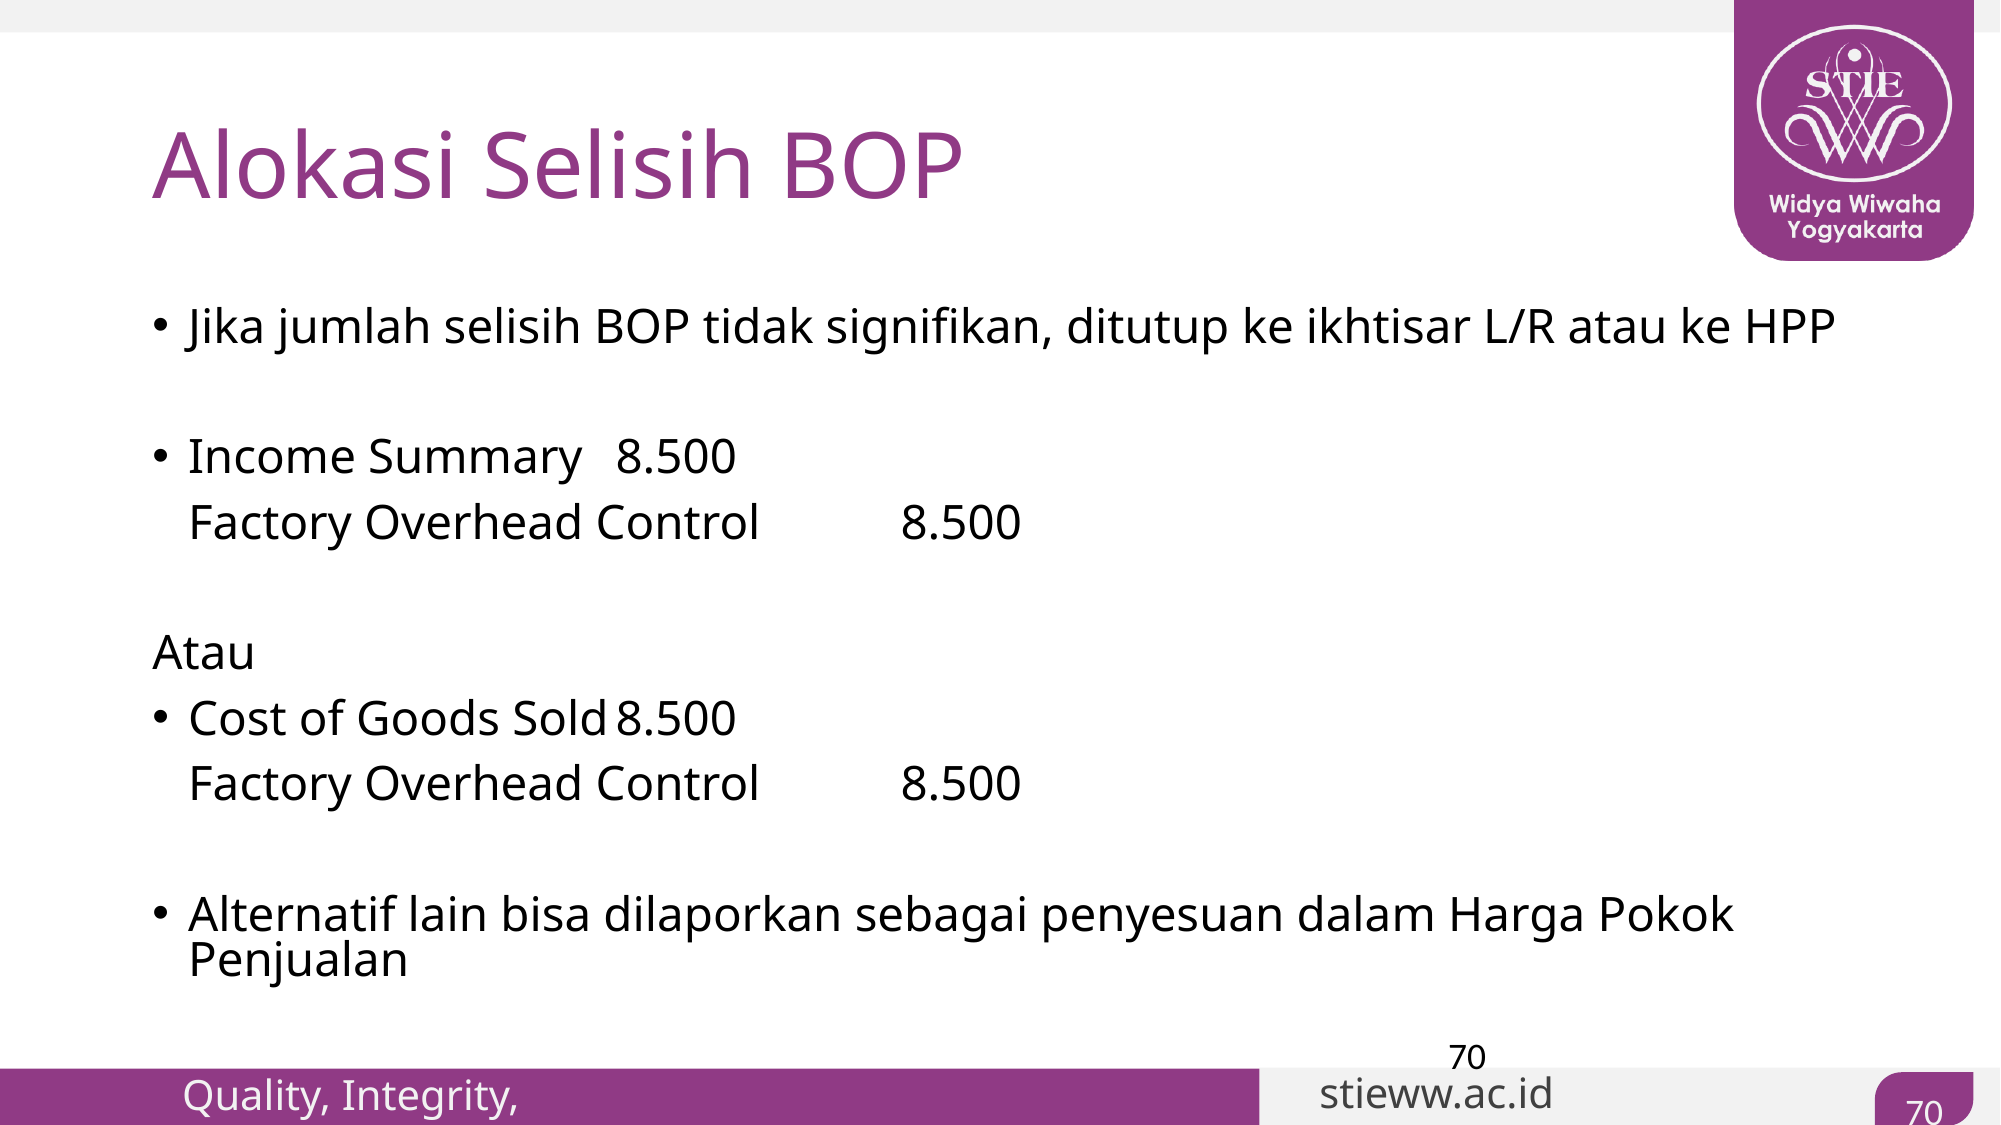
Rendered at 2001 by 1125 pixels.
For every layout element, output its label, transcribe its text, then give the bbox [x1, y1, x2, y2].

title Alokasi Selisih BOP [137, 59, 1863, 278]
slide_number 70 [1433, 1024, 1900, 1100]
picture [1734, 0, 1974, 261]
footer [683, 1025, 1317, 1100]
slide_number [99, 1024, 567, 1100]
list Jika jumlah selisih BOP tidak signifikan, ditutup ke ikhtisar L/R atau ke HPP Income Summary 8.500 Factory Overhead Control 8.500 Atau Cost of Goods Sold 8.500 Factory Overhead Control 8.500 Alternatif lain bisa dilaporkan sebagai penyesuan dalam Harga Pokok Penjualan [137, 299, 1863, 1014]
